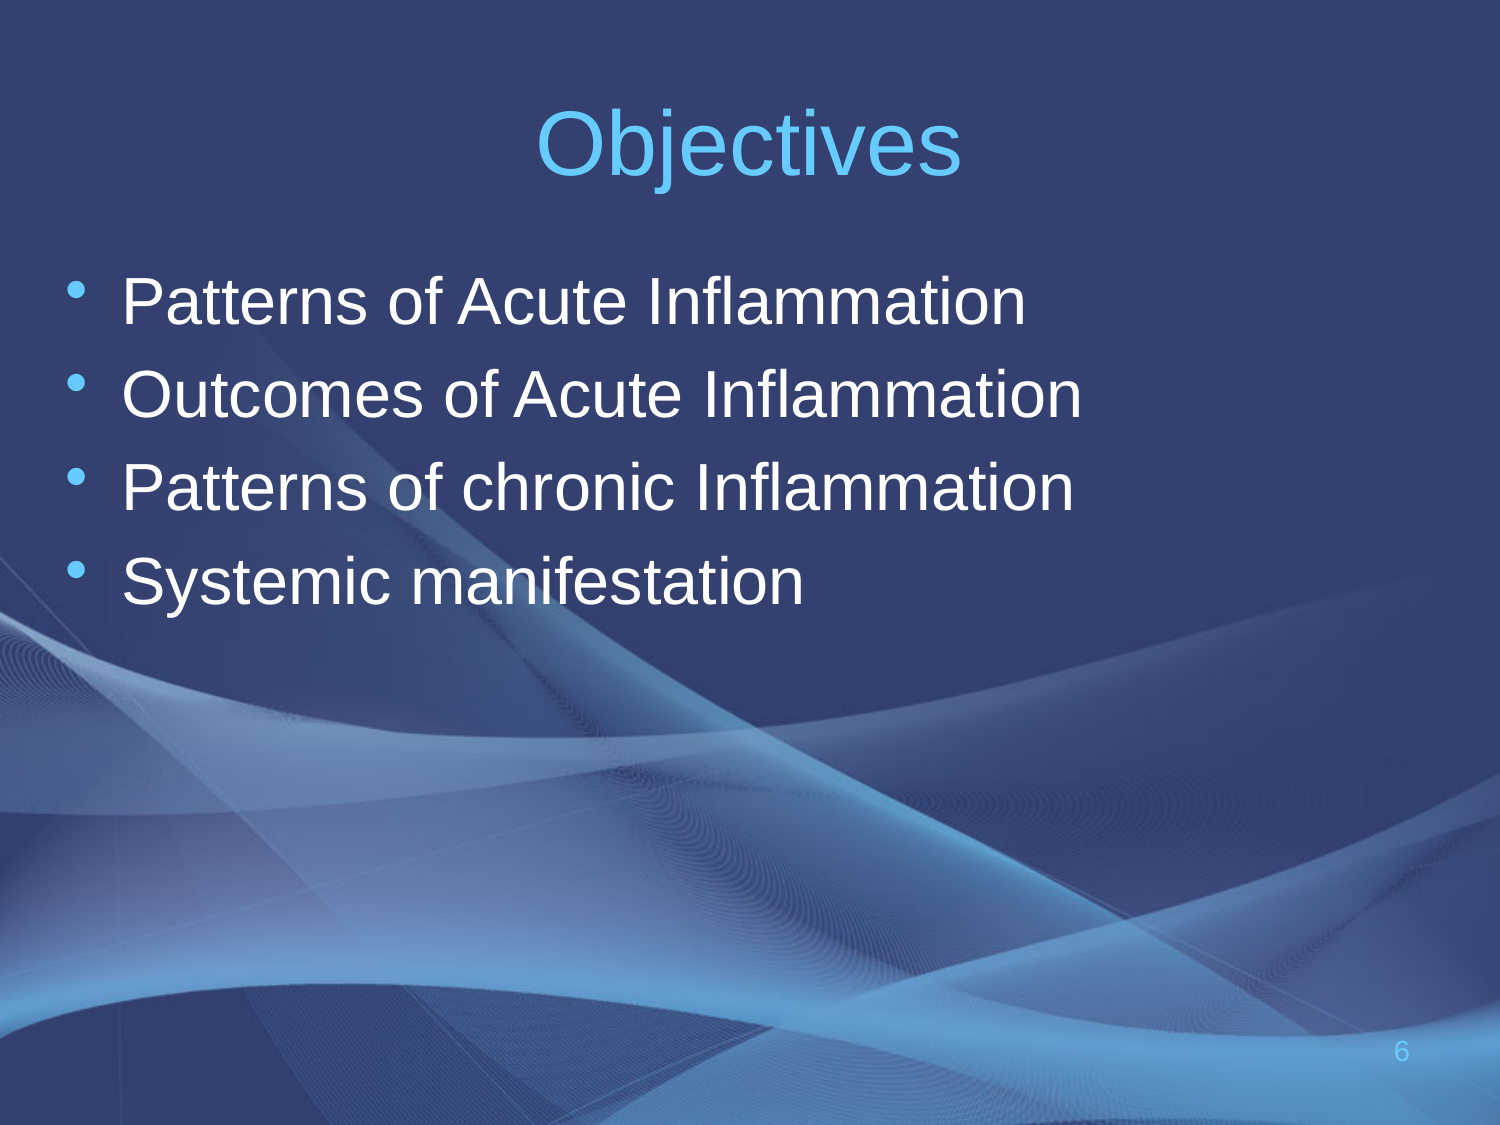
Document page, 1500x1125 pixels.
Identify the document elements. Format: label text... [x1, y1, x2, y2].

title Objectives [74, 44, 1426, 233]
picture [0, 0, 1500, 1125]
slide_number 6 [1074, 1024, 1426, 1103]
list Patterns of Acute Inflammation Outcomes of Acute Inflammation Patterns of chronic Inflammation Systemic manifestation [49, 249, 1401, 1023]
